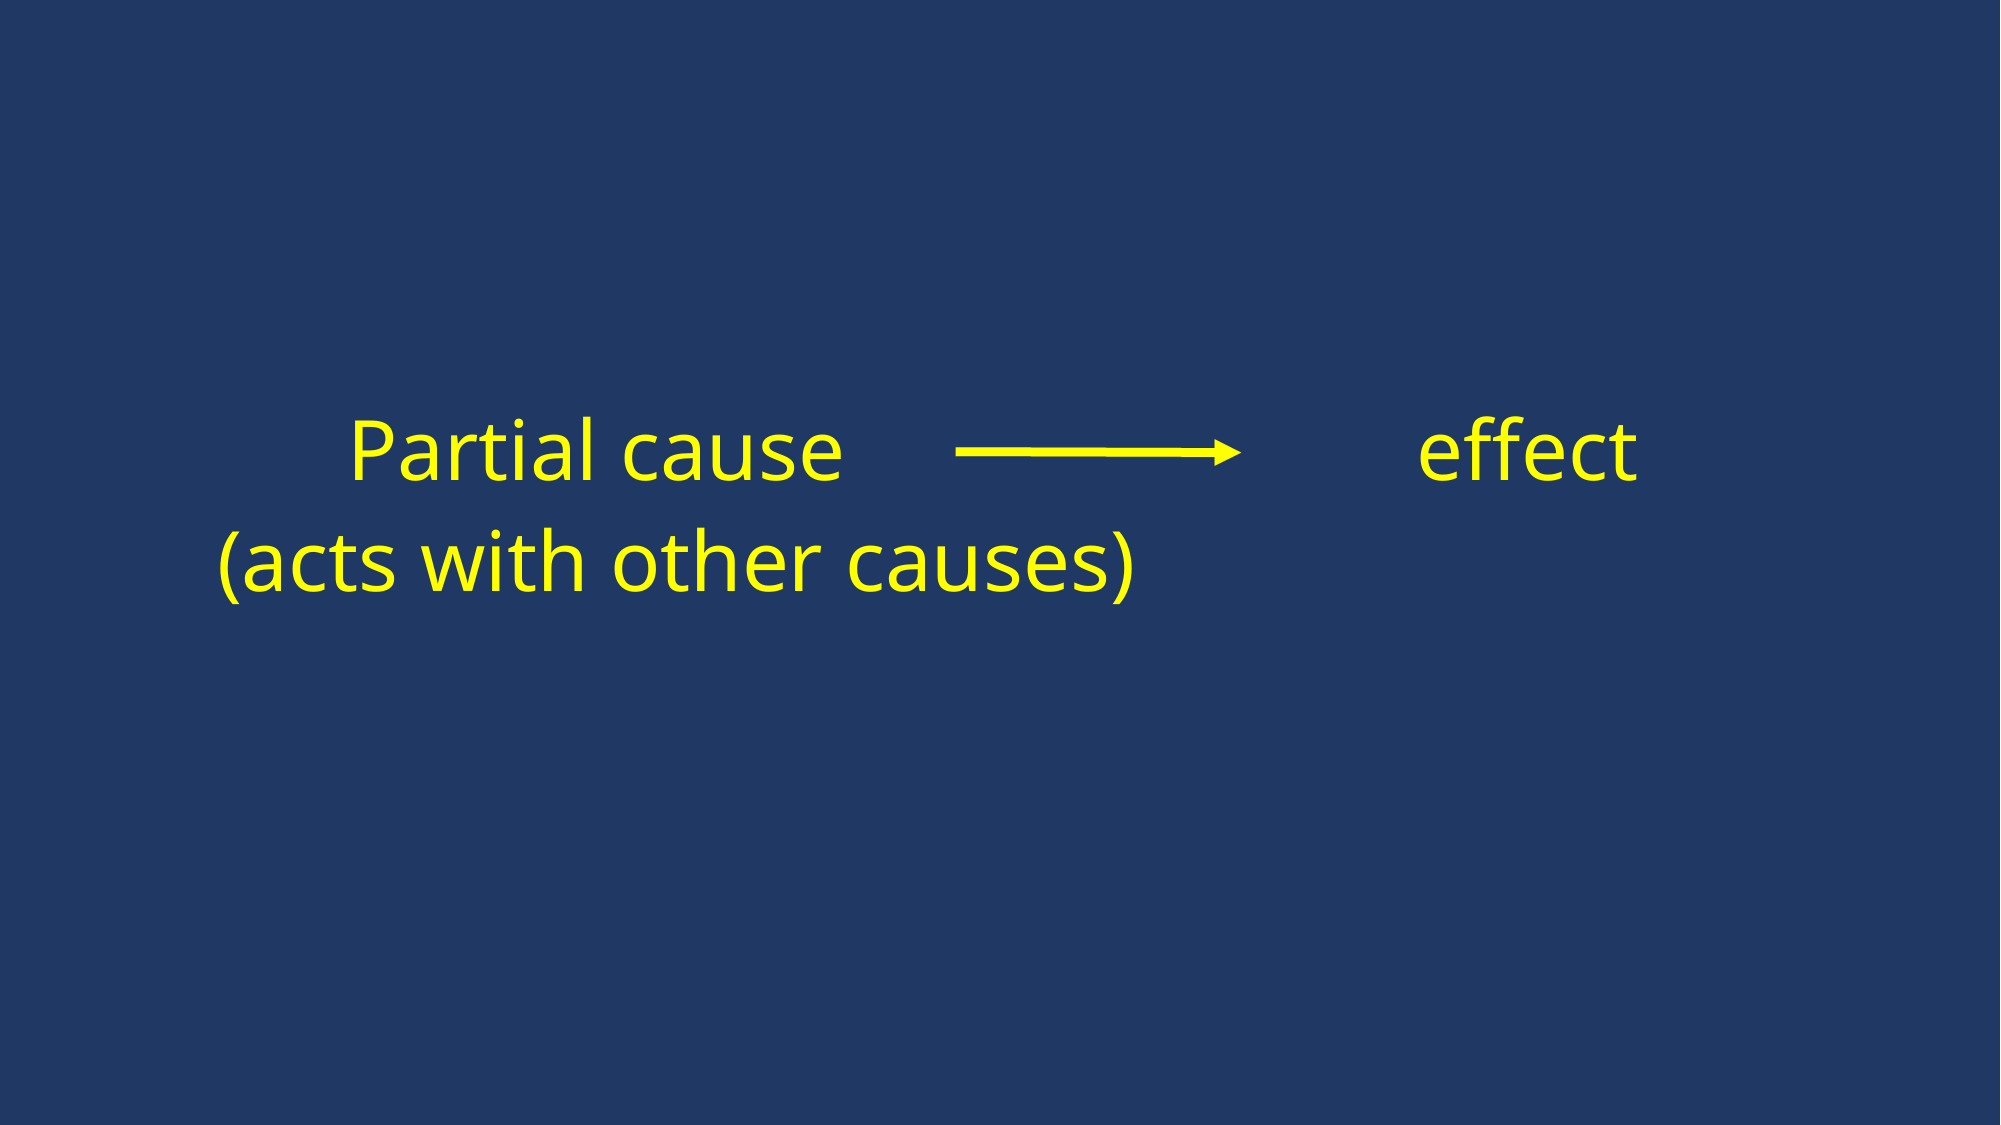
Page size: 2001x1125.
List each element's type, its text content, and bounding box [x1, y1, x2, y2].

list Partial cause effect (acts with other causes) [93, 242, 1819, 927]
picture [955, 425, 1269, 481]
